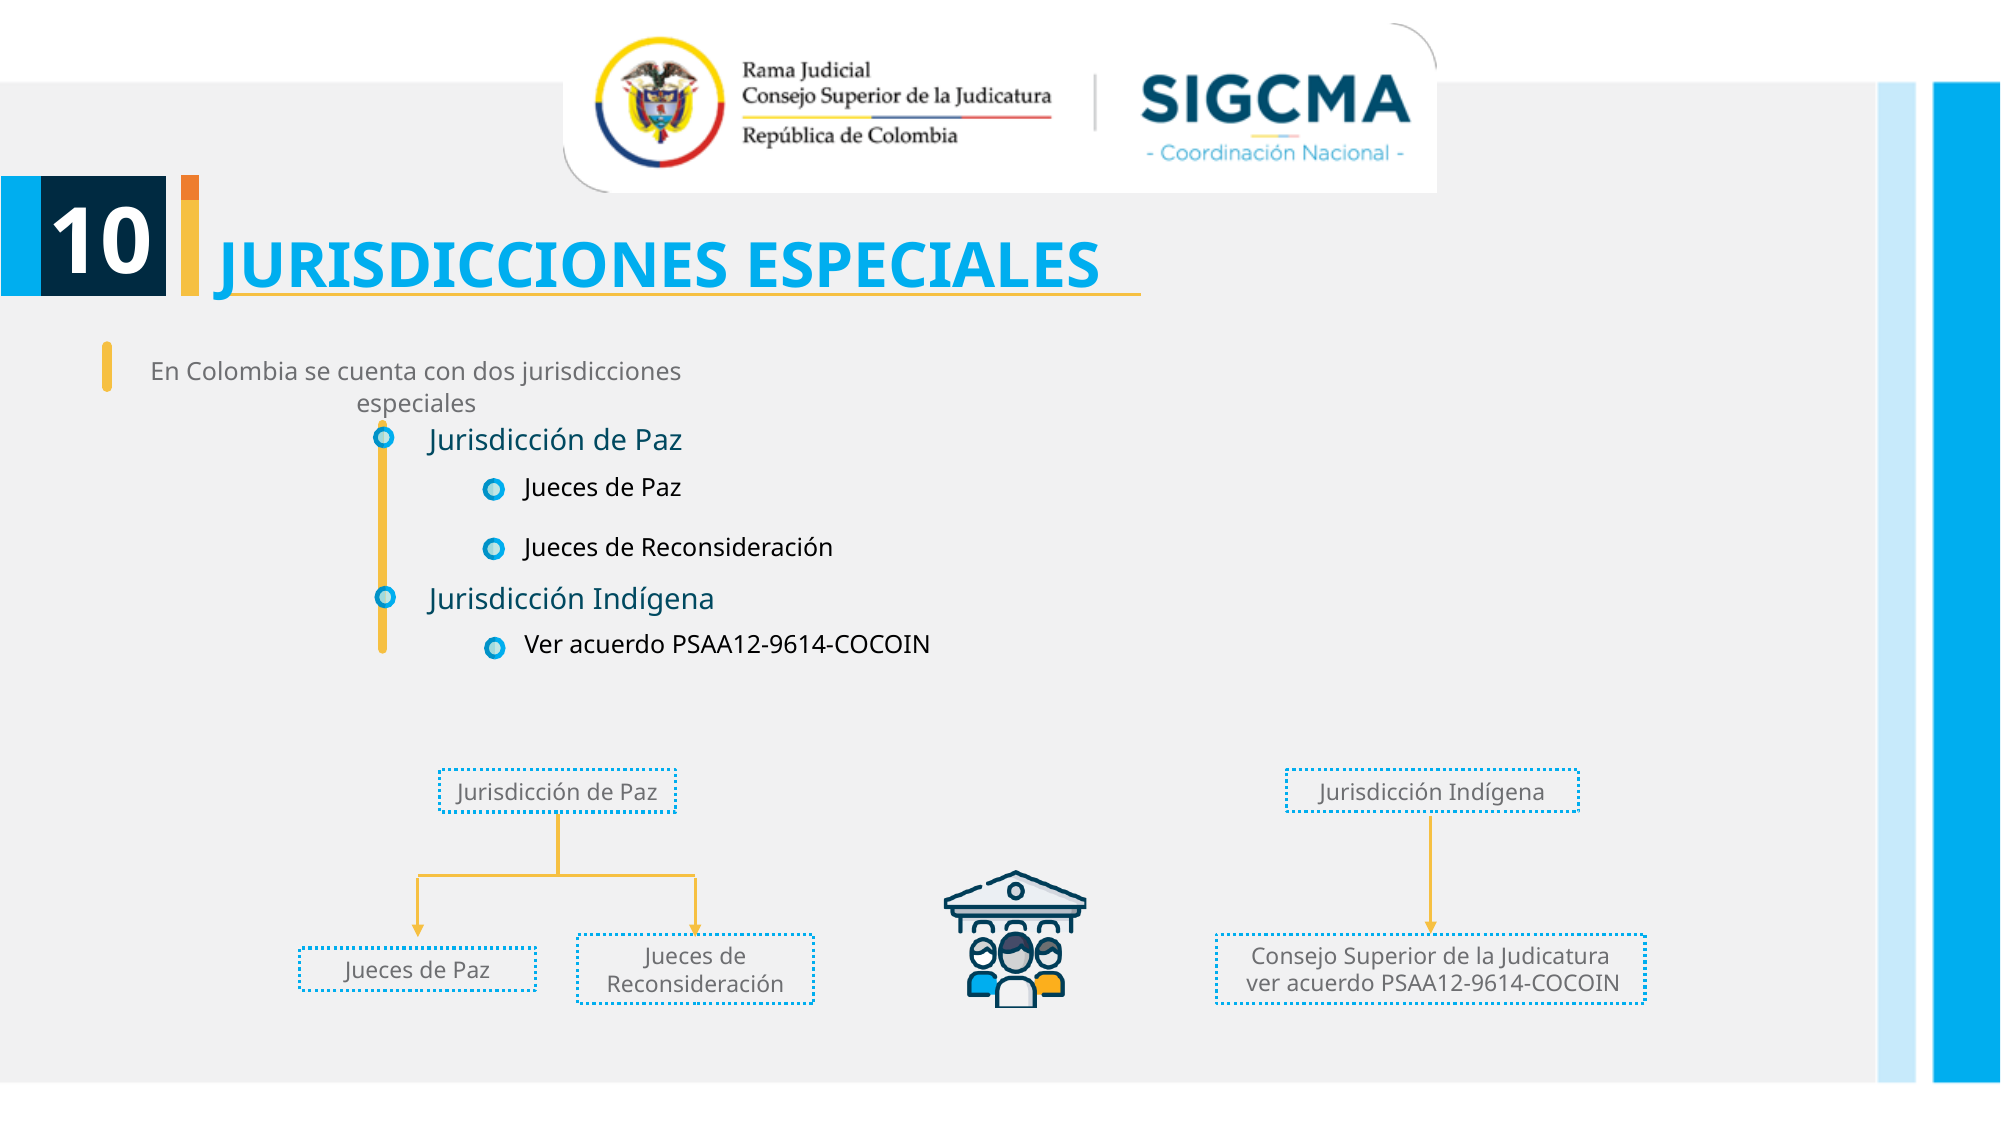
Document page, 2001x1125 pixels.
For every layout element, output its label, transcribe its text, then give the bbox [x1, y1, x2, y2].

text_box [486, 639, 504, 658]
text_box Jurisdicción Indígena [414, 570, 843, 623]
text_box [376, 588, 394, 606]
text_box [1216, 769, 1646, 1018]
text_box Jurisdicción de Paz [414, 411, 843, 464]
text_box En Colombia se cuenta con dos jurisdicciones especiales [107, 346, 769, 426]
picture [0, 0, 2001, 1125]
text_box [299, 755, 814, 1005]
text_box Ver acuerdo PSAA12-9614-COCOIN [509, 621, 1157, 667]
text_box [484, 464, 1099, 571]
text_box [375, 424, 393, 649]
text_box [1, 174, 1378, 309]
